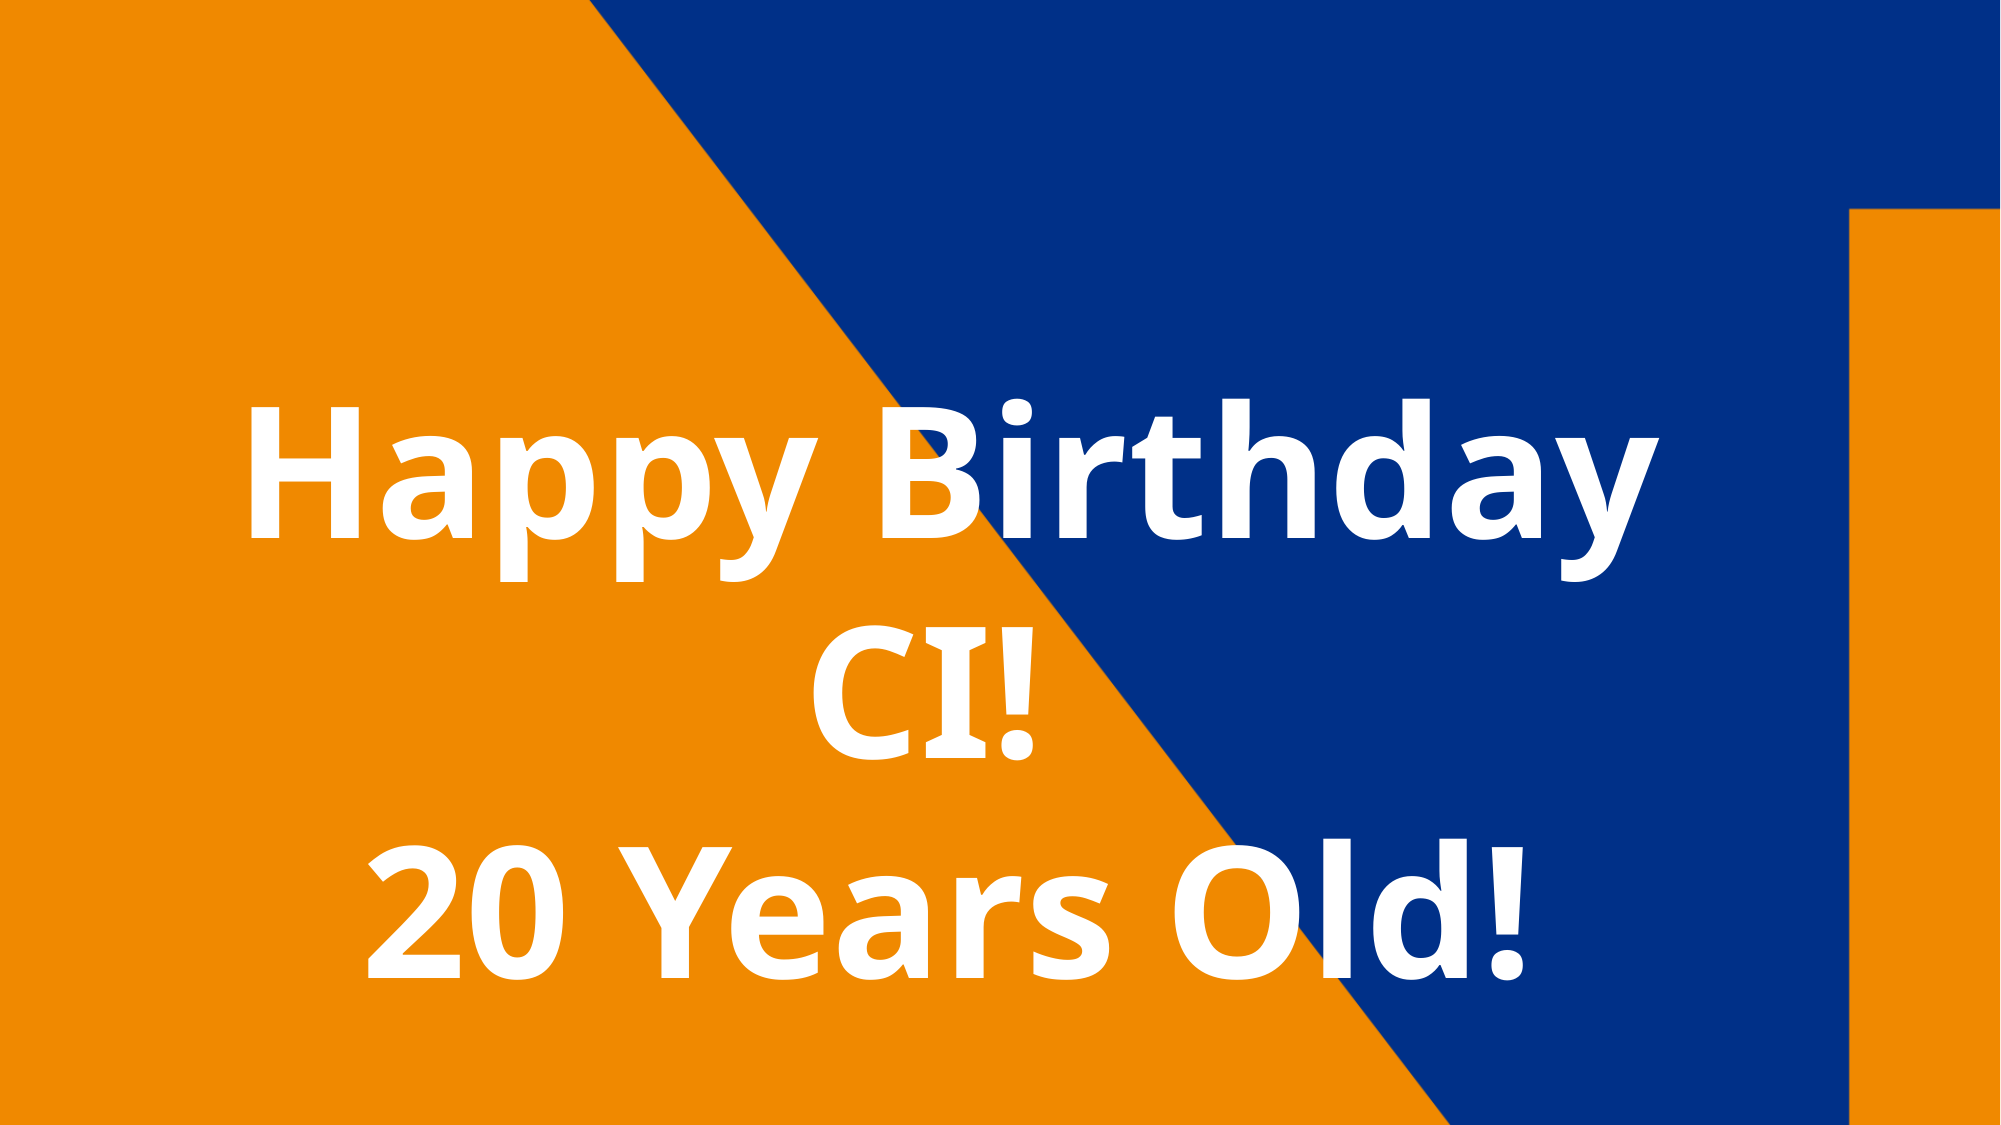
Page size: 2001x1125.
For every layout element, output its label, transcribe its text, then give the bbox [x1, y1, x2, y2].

picture [0, 0, 2001, 1125]
text_box Happy Birthday CI! 20 Years Old! Thank you for listening [90, 347, 1806, 1125]
